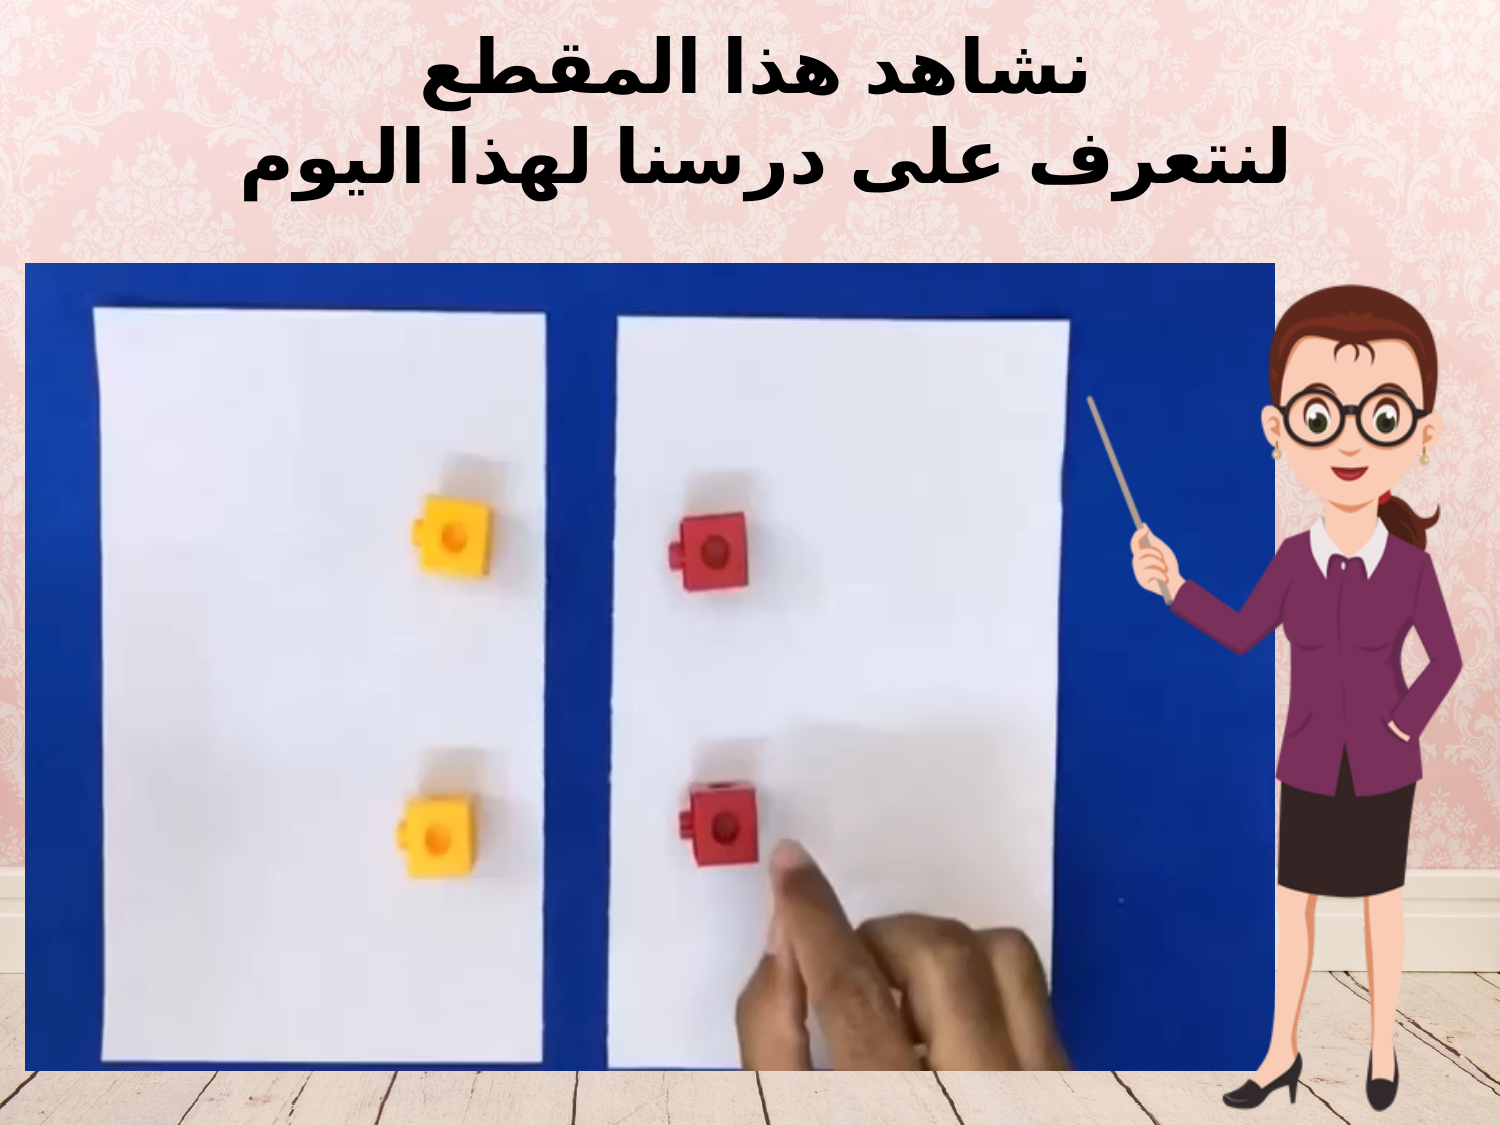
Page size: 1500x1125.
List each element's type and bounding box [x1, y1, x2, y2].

text_box [24, 262, 859, 1072]
picture [0, 0, 1500, 1125]
